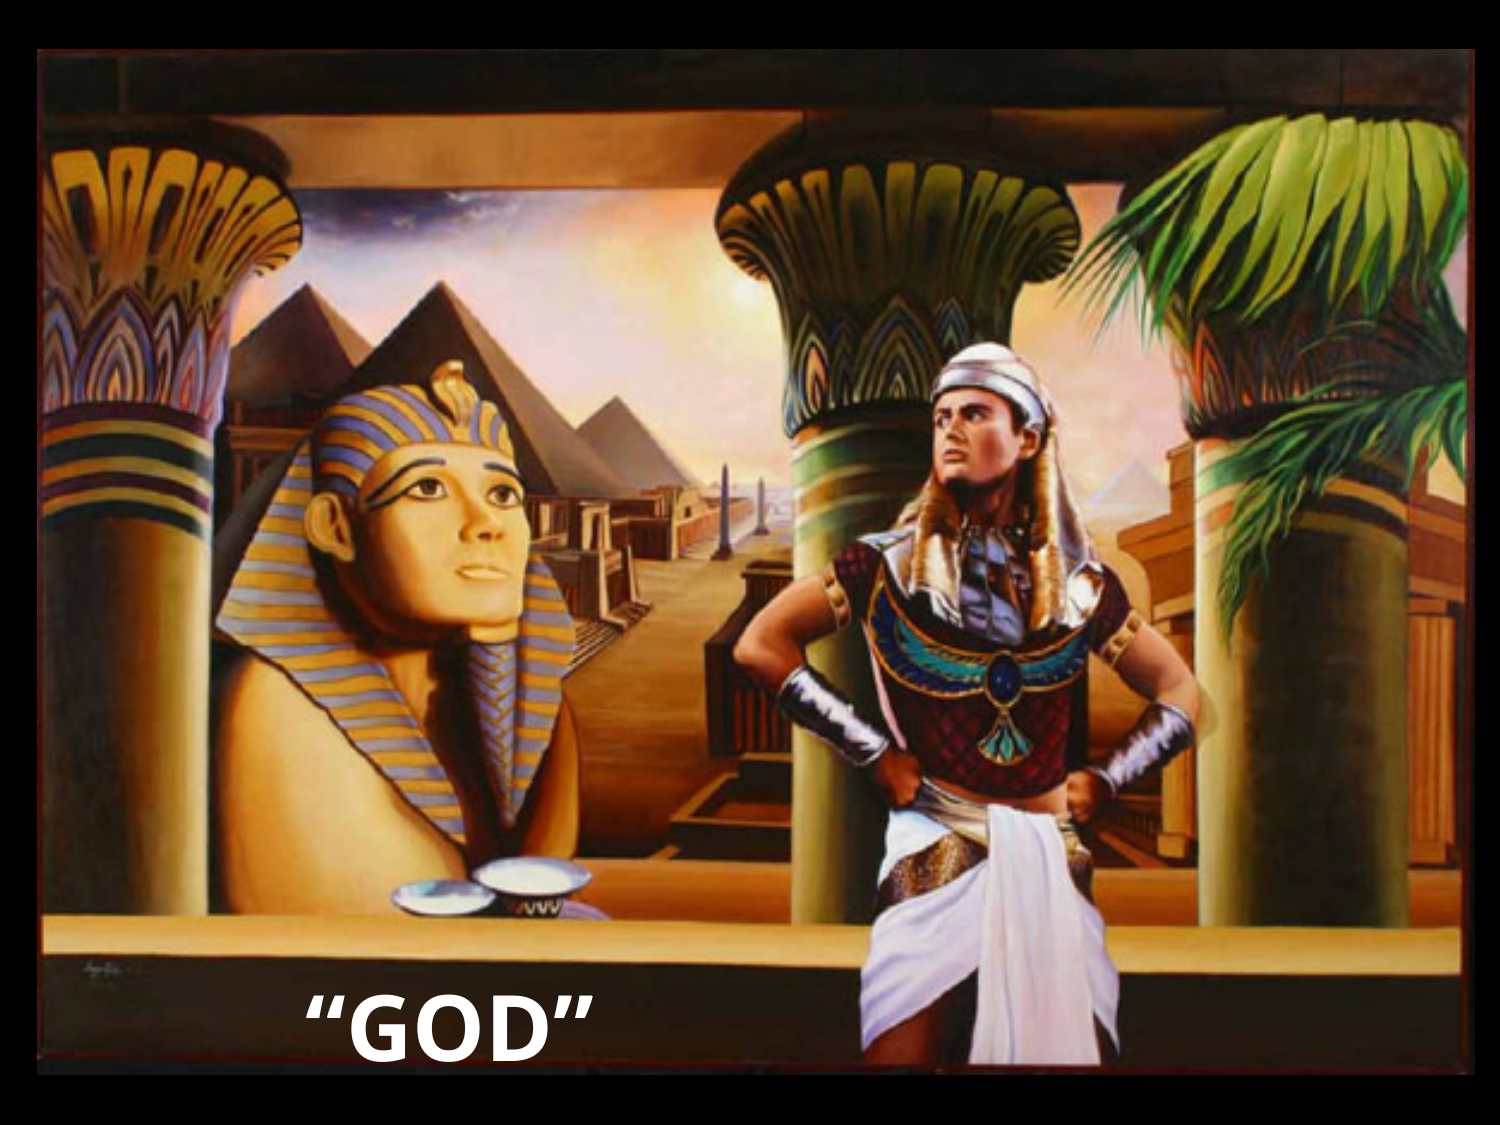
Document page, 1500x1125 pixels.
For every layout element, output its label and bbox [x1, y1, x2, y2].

picture [37, 49, 1475, 1076]
